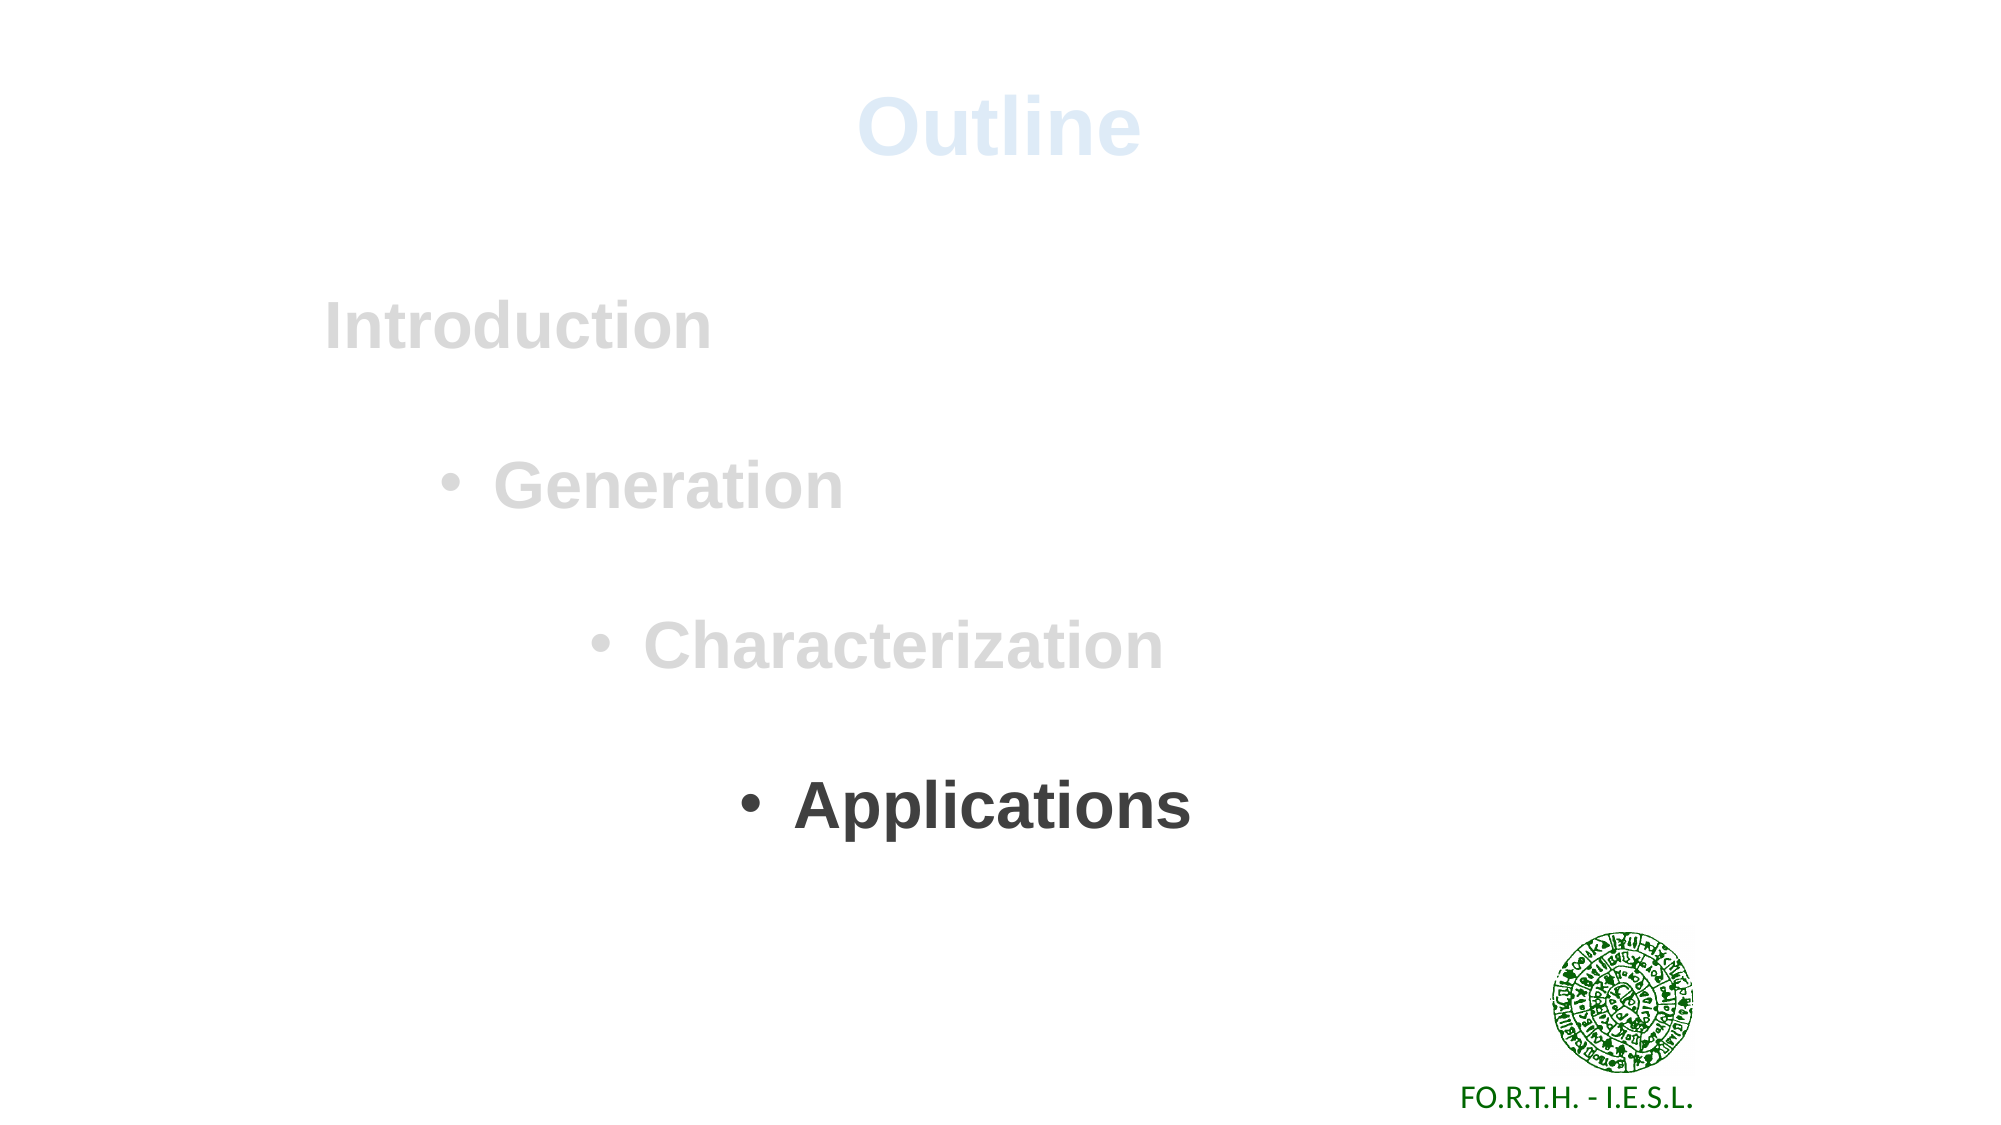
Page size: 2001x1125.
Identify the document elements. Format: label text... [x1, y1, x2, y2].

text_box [1449, 925, 1797, 1125]
text_box Outline Introduction Generation Characterization Applications [249, 72, 1750, 907]
